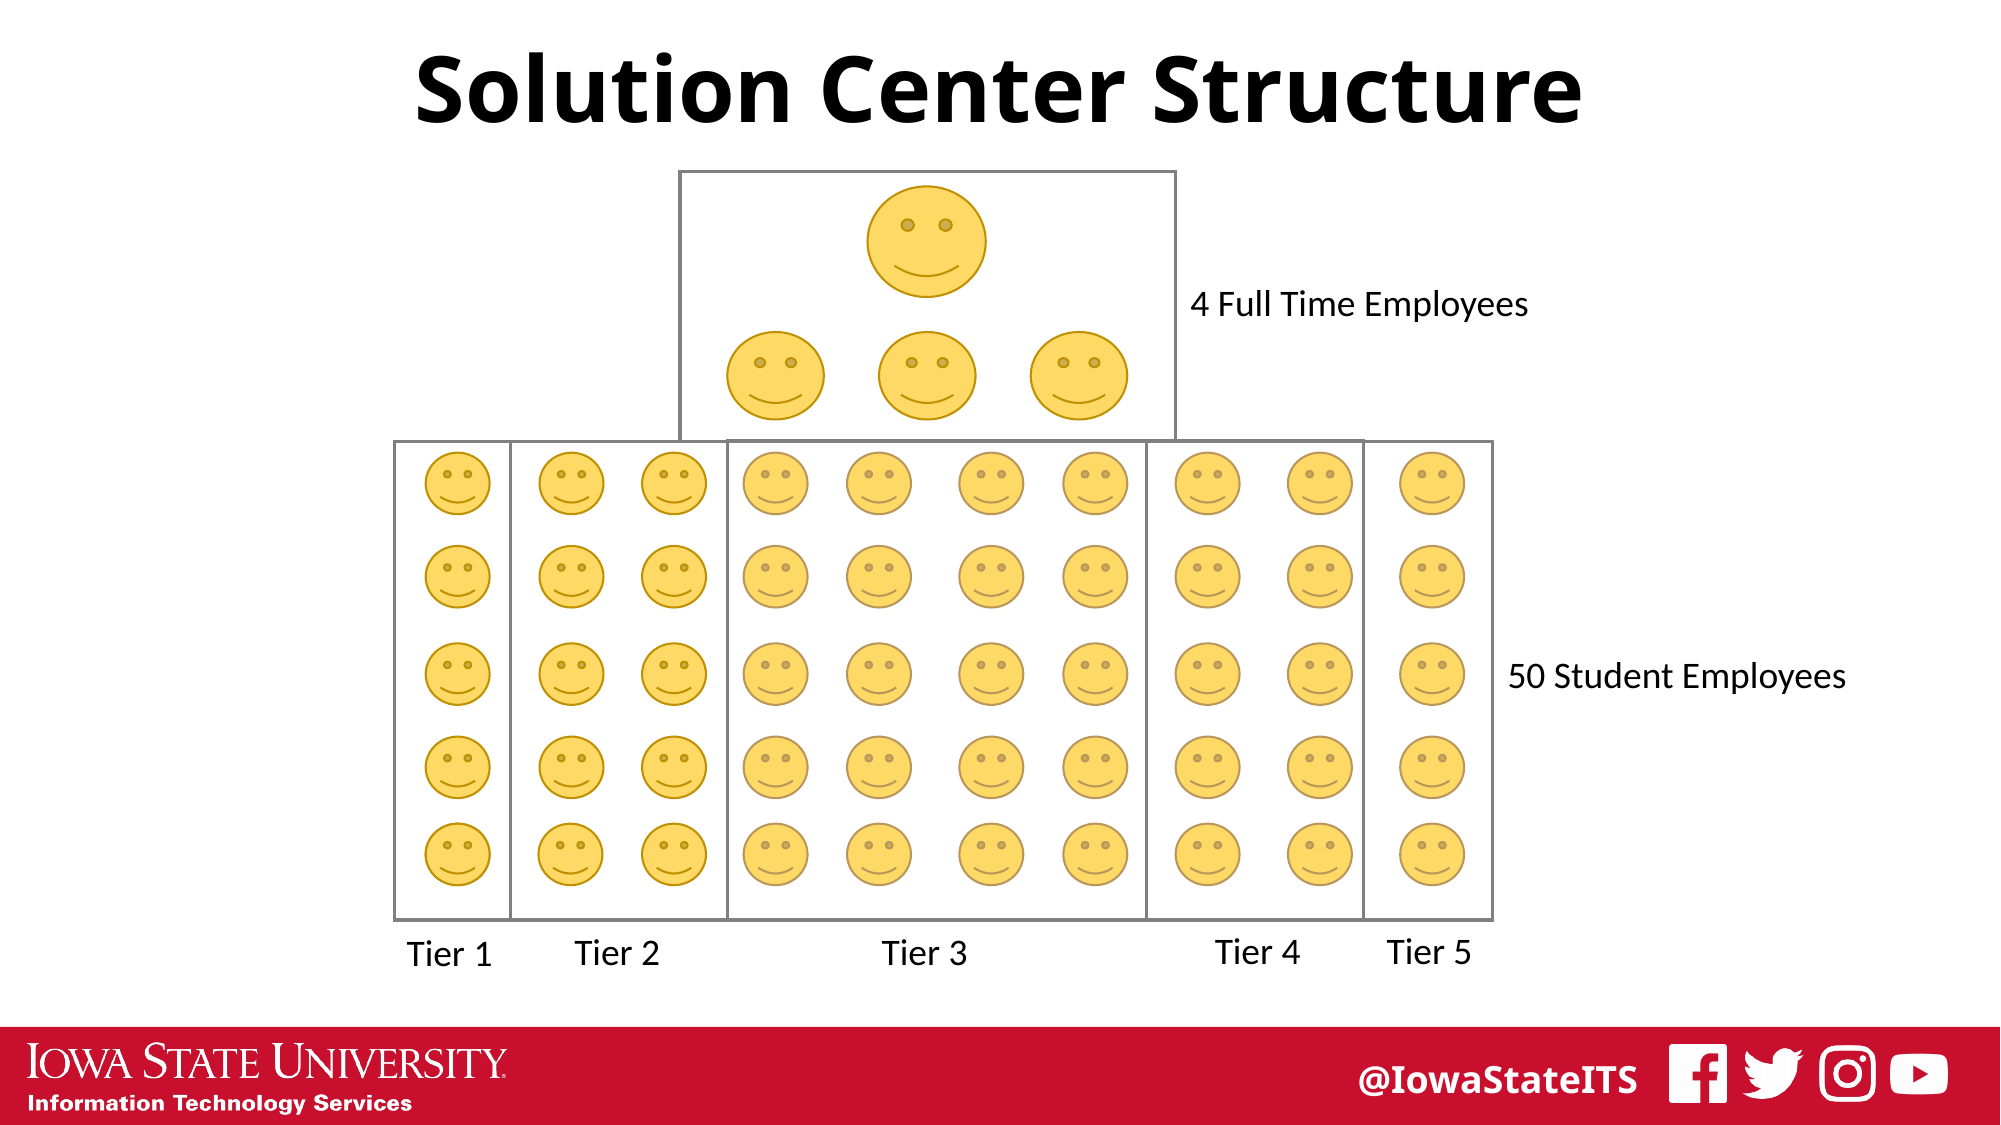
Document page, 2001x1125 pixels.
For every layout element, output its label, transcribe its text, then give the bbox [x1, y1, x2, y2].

text_box Tier 1 [391, 921, 511, 982]
text_box Tier 4 [1200, 919, 1319, 980]
title Solution Center Structure [0, 12, 2000, 173]
picture [27, 1042, 507, 1115]
text_box [1364, 440, 1494, 921]
picture [1742, 1048, 1804, 1099]
picture [1819, 1045, 1876, 1102]
text_box 4 Full Time Employees [1175, 271, 1557, 332]
text_box [393, 440, 510, 921]
text_box Tier 3 [866, 920, 986, 980]
picture [1890, 1045, 1948, 1103]
text_box [1146, 440, 1364, 921]
picture [1669, 1044, 1727, 1103]
text_box Tier 2 [559, 921, 679, 981]
text_box Tier 5 [1371, 919, 1491, 980]
text_box [726, 440, 1146, 921]
text_box 50 Student Employees [1492, 643, 1875, 704]
text_box [510, 440, 726, 921]
text_box [679, 173, 1177, 440]
